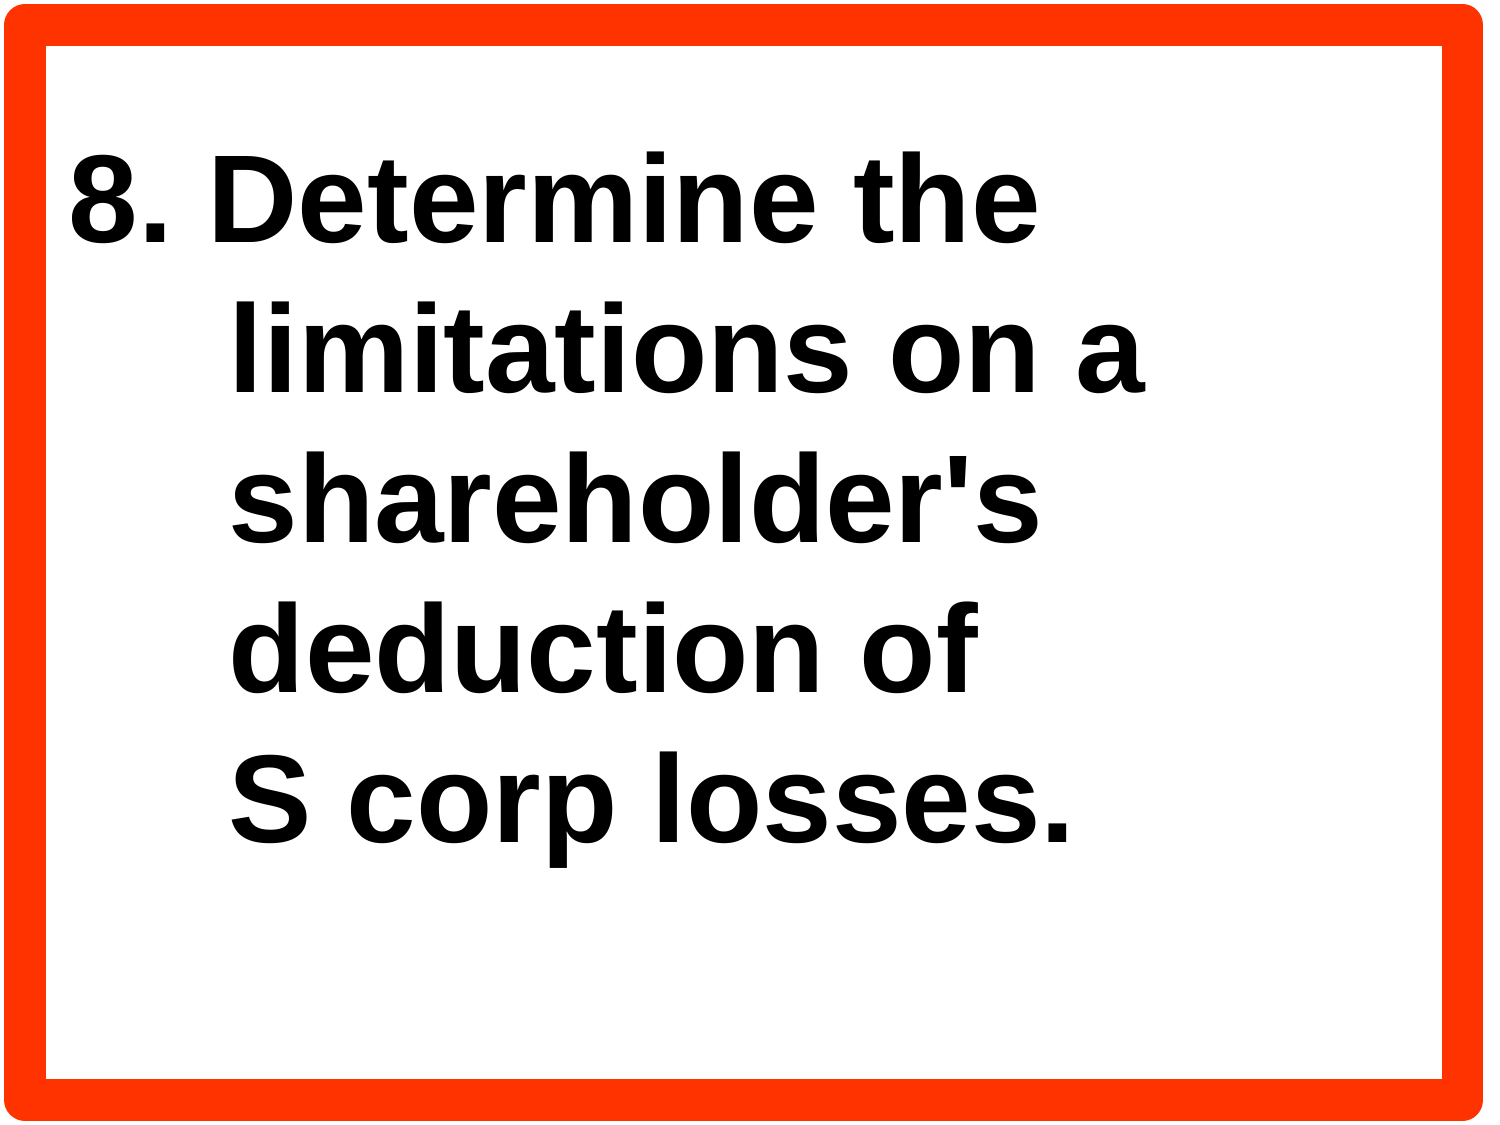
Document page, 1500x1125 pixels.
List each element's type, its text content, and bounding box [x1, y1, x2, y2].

list 8. Determine the limitations on a shareholder's deduction of S corp losses. [24, 24, 1463, 1100]
